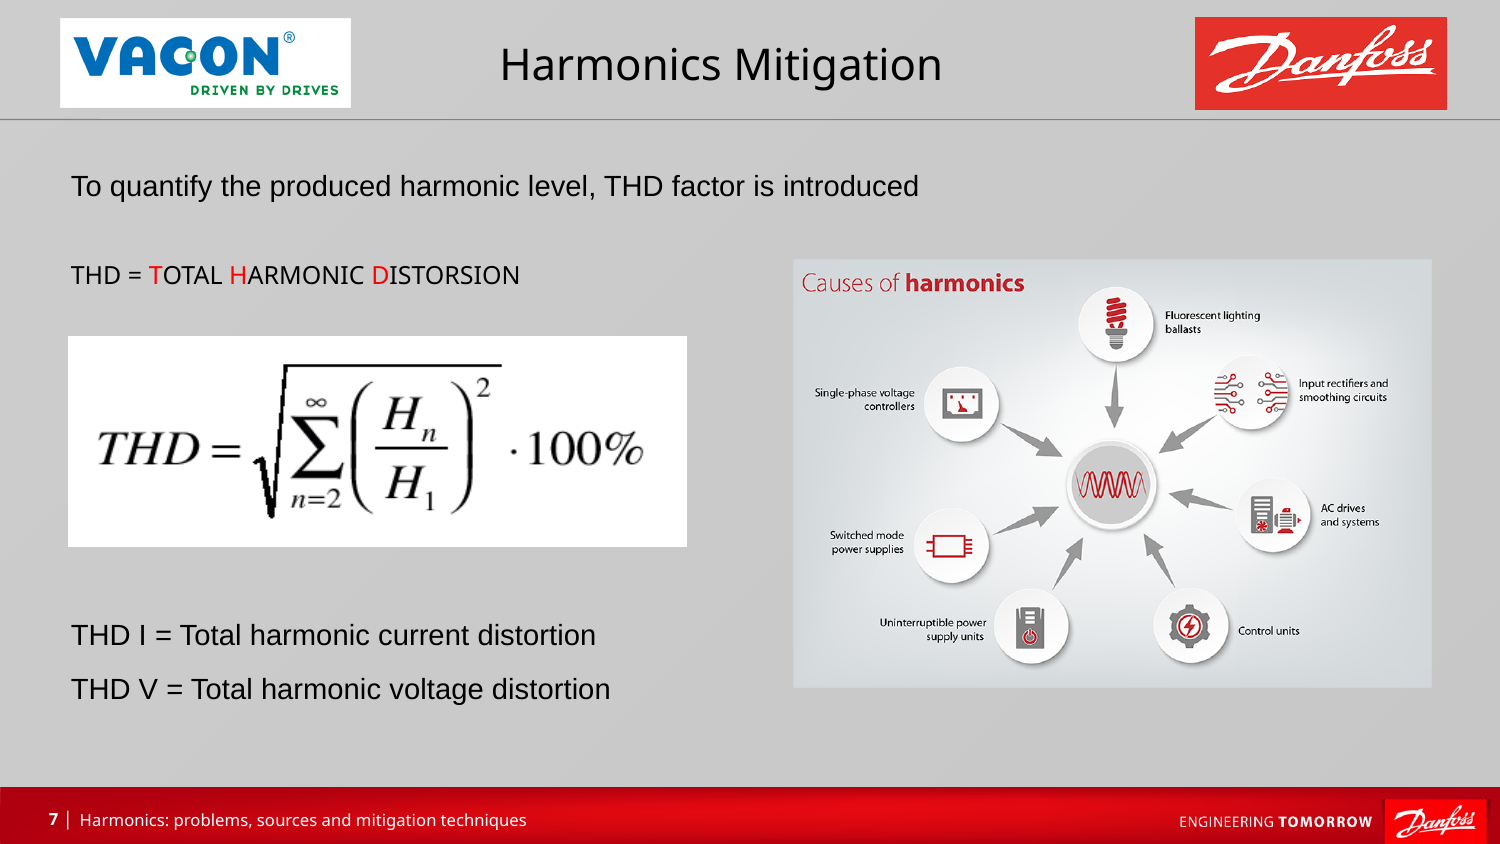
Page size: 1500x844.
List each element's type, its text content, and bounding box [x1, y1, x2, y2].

picture [67, 336, 688, 547]
text_box THD V = Total harmonic voltage distortion [55, 662, 1166, 713]
picture [60, 18, 351, 108]
picture [792, 259, 1432, 689]
picture [1195, 17, 1447, 110]
picture [0, 787, 1500, 844]
text_box THD = TOTAL HARMONIC DISTORSION [55, 252, 1007, 342]
text_box To quantify the produced harmonic level, THD factor is introduced [55, 152, 958, 210]
text_box THD I = Total harmonic current distortion [55, 608, 787, 659]
